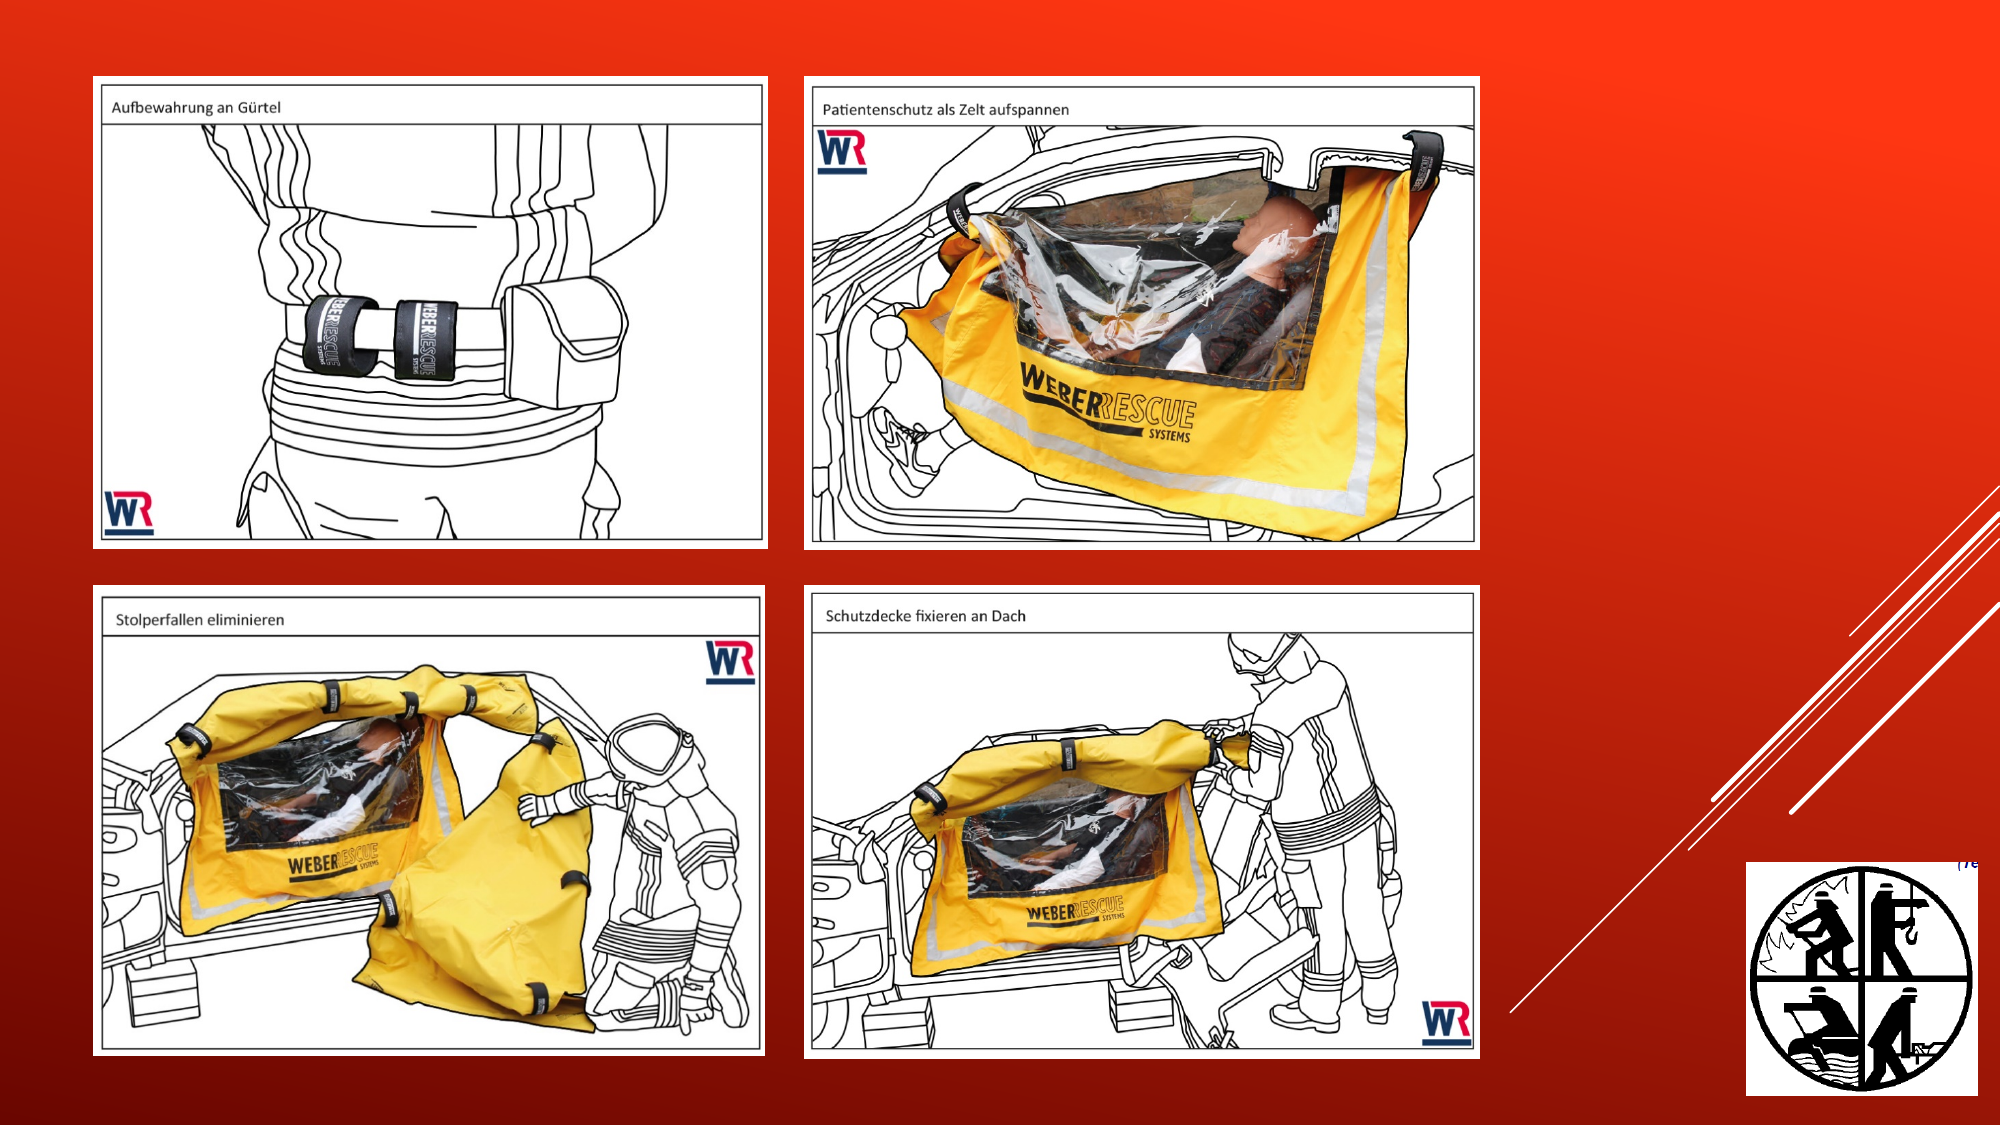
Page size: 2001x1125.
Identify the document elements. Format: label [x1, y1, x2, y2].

picture [803, 585, 1480, 1059]
picture [803, 76, 1480, 550]
picture [1746, 861, 1978, 1096]
picture [92, 585, 765, 1056]
picture [92, 76, 768, 549]
